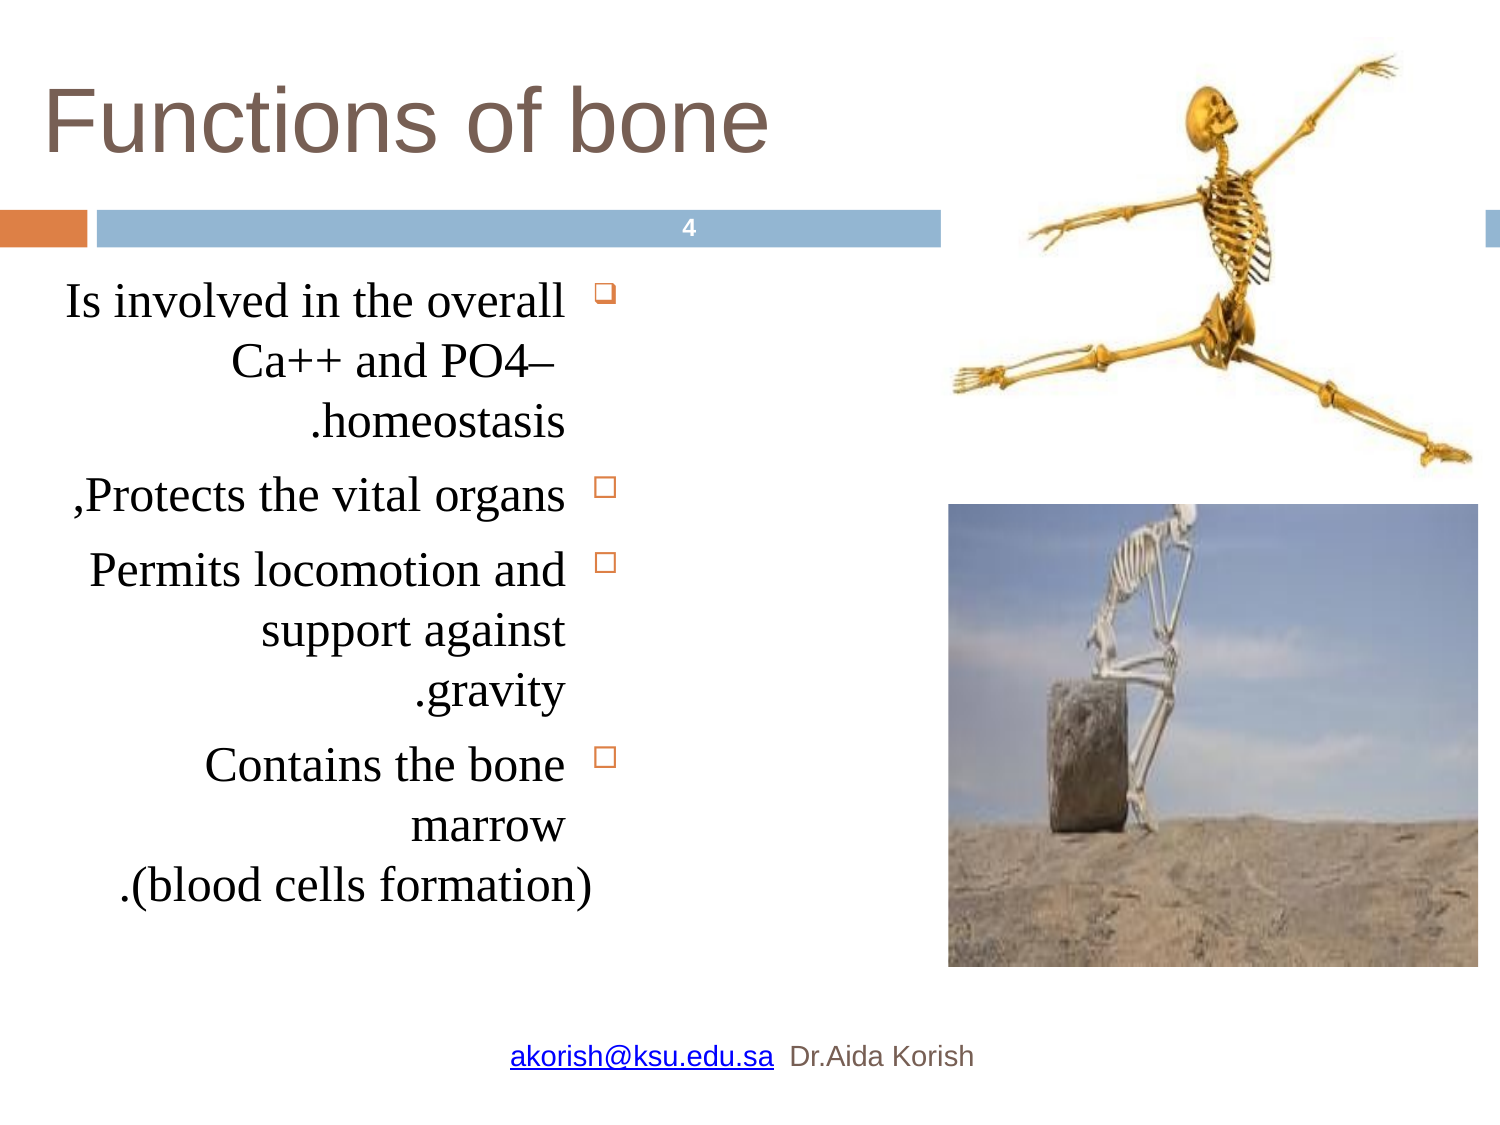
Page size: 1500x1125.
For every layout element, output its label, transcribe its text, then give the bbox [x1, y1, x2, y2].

text_box 4 Is involved in the overall Ca++ and PO4– homeostasis. Protects the vital organs, Permits locomotion and support against gravity. Contains the bone marrow (blood cells formation). [35, 211, 699, 912]
title Functions of bone [42, 30, 1458, 250]
text_box [940, 37, 1486, 504]
footer Dr.Aida Korish akorish@ksu.edu.sa [505, 1040, 977, 1125]
text_box [948, 504, 1479, 967]
